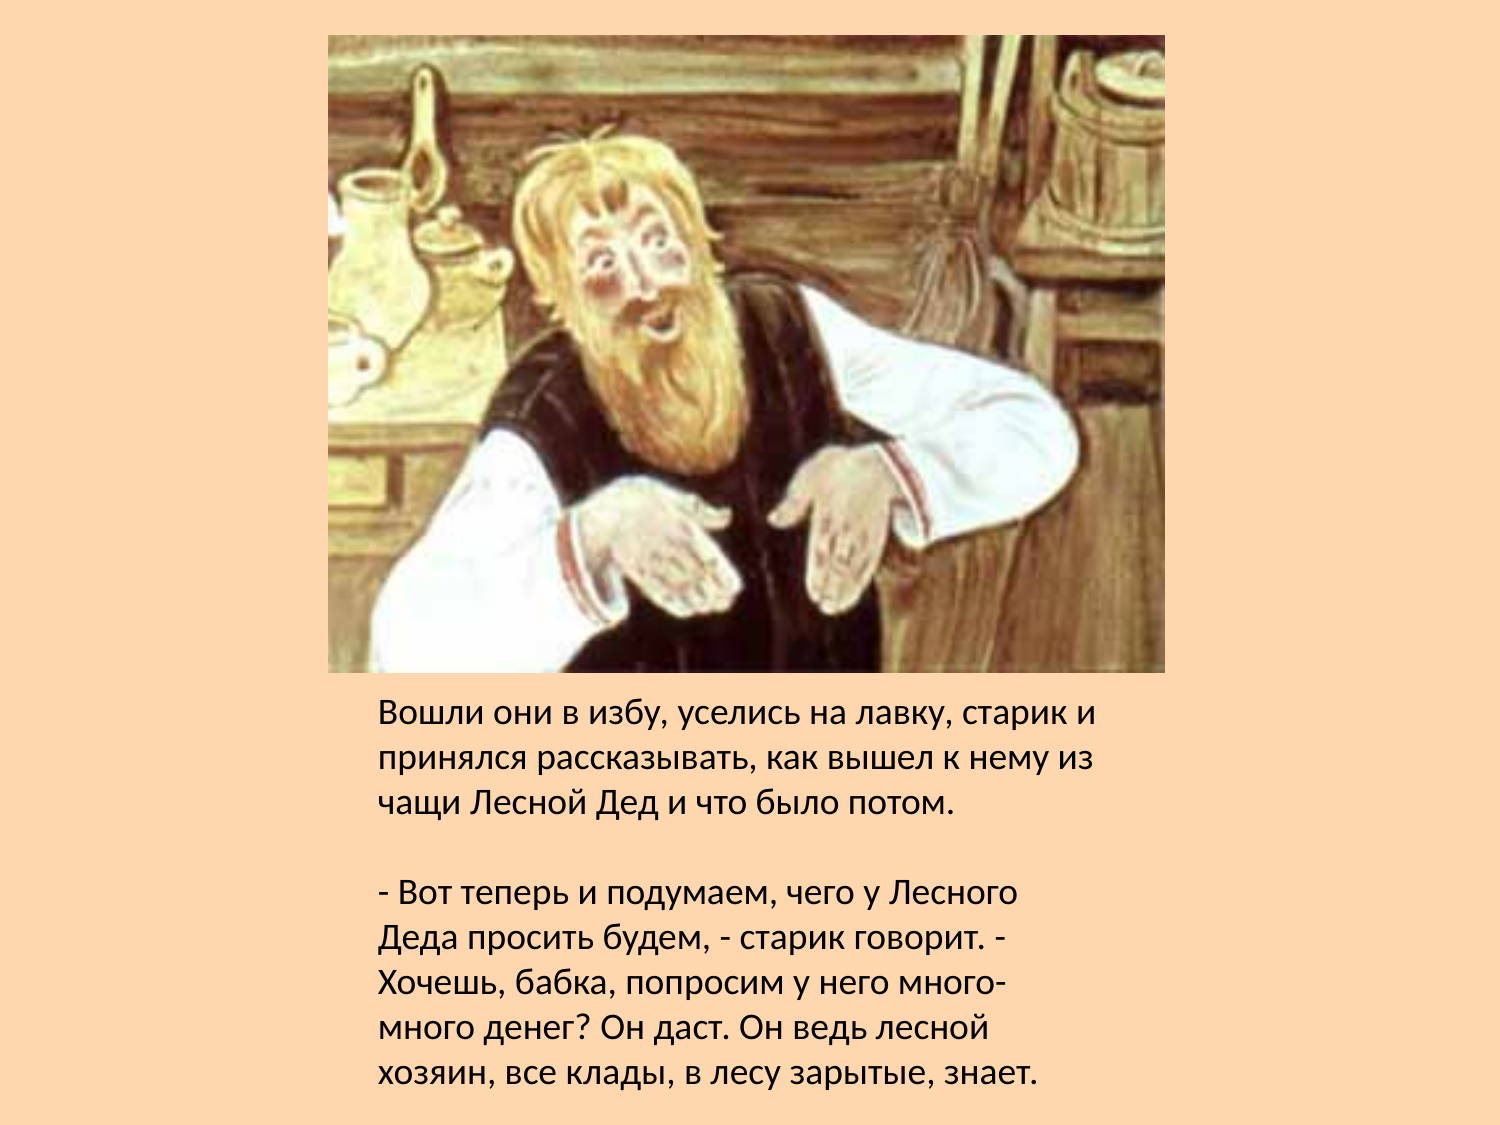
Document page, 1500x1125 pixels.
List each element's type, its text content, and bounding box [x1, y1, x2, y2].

picture [327, 34, 1165, 674]
text_box Вошли они в избу, уселись на лавку, старик и принялся рассказывать, как вышел к нему из чащи Лесной Дед и что было потом. - Вот теперь и подумаем, чего у Лесного Деда просить будем, - старик говорит. - Хочешь, бабка, попросим у него много-много денег? Он даст. Он ведь лесной хозяин, все клады, в лесу зарытые, знает. [363, 680, 1114, 1100]
